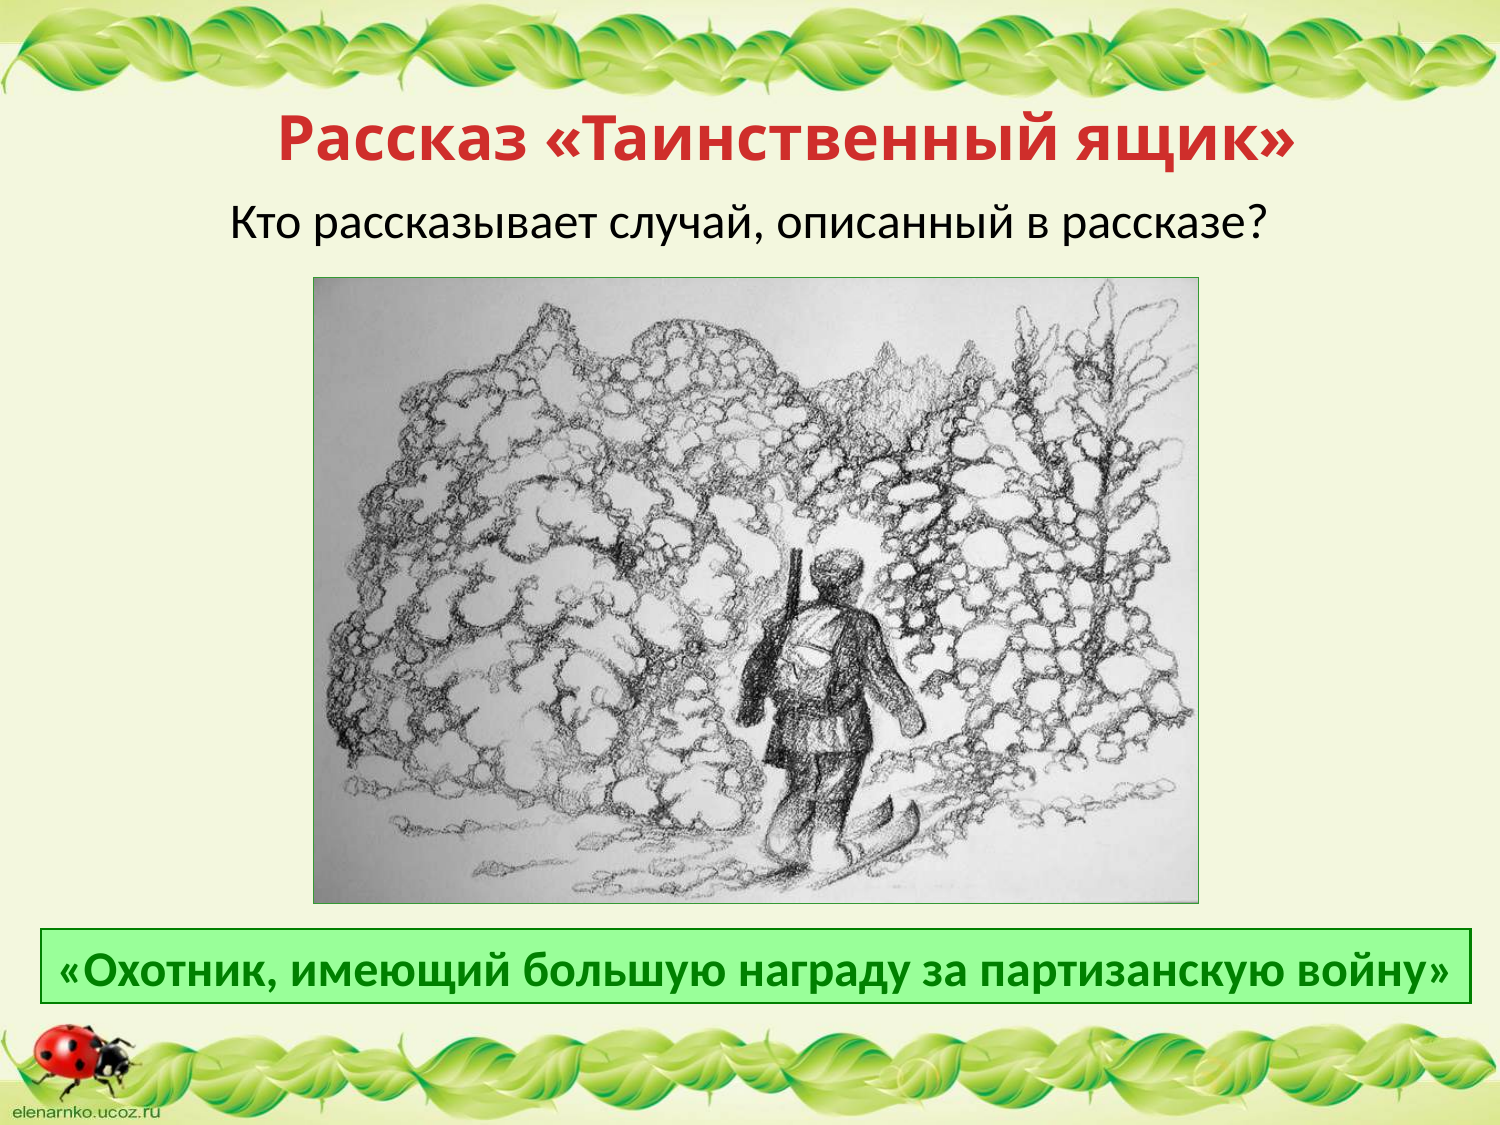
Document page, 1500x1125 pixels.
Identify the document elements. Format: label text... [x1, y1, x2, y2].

text_box Рассказ «Таинственный ящик» [0, 90, 1500, 180]
picture [0, 256, 1500, 1125]
text_box «Охотник, имеющий большую награду за партизанскую войну» [41, 928, 1471, 1004]
text_box Кто рассказывает случай, описанный в рассказе? [0, 180, 1500, 256]
picture [0, 0, 1500, 90]
